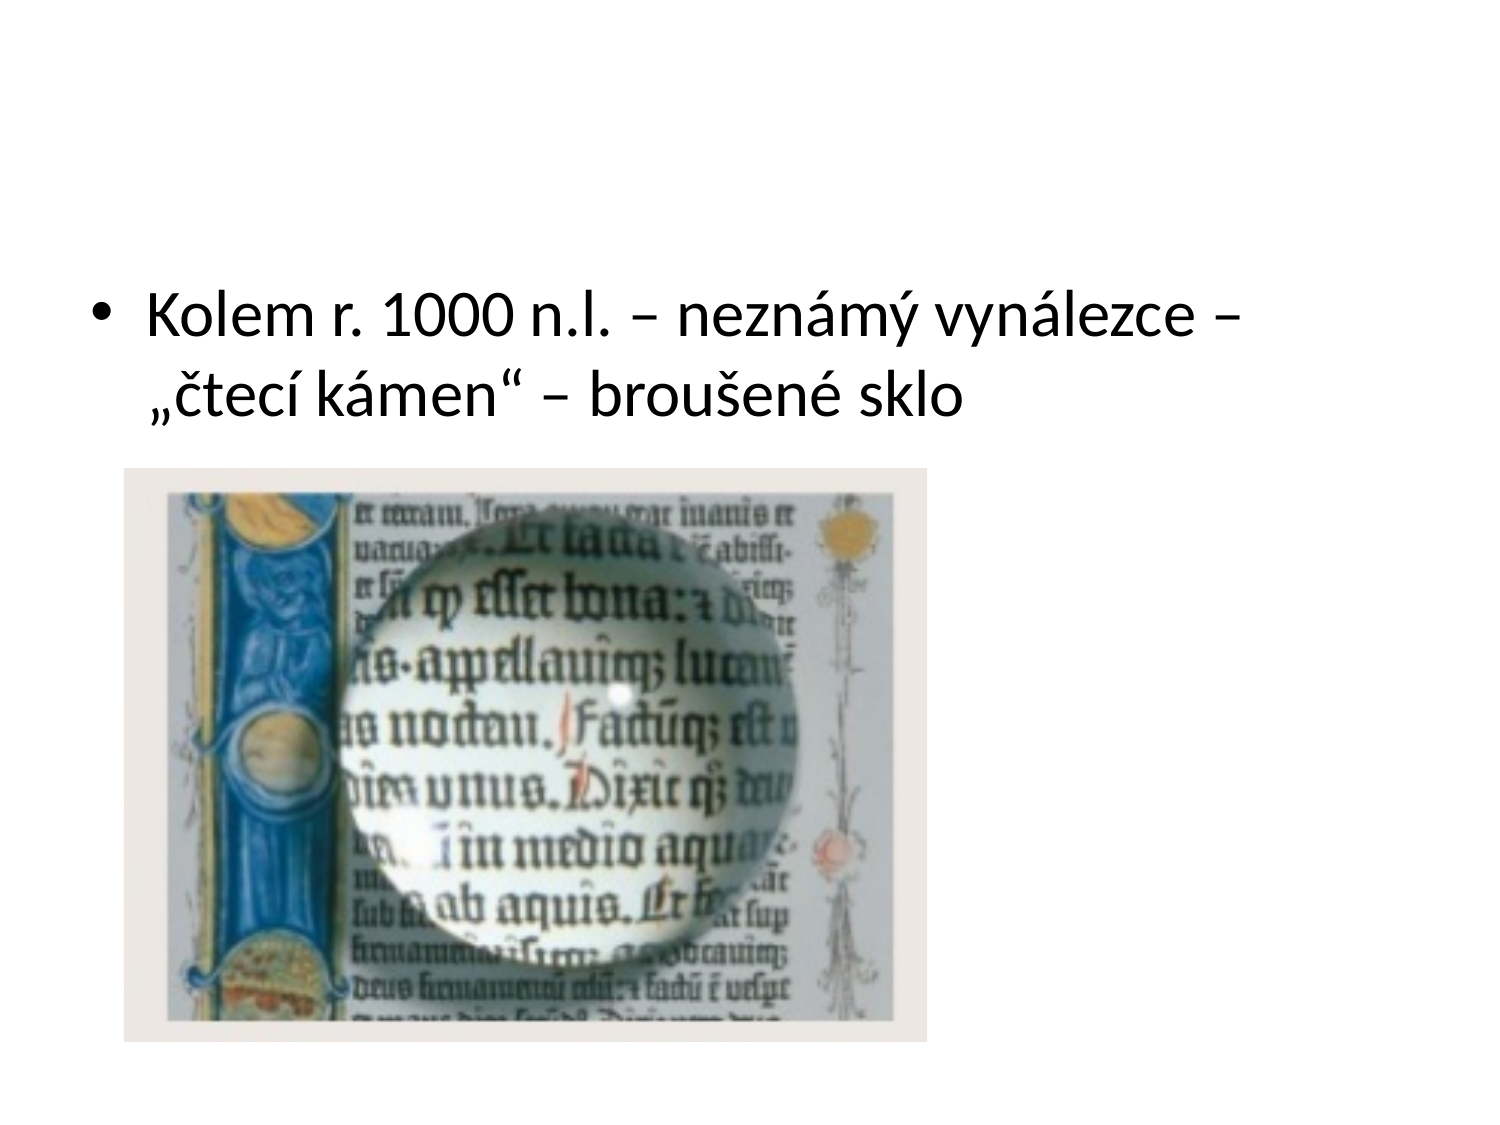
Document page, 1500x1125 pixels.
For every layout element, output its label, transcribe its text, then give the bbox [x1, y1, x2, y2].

picture [123, 467, 928, 1042]
list Kolem r. 1000 n.l. – neznámý vynálezce – „čtecí kámen“ – broušené sklo [74, 262, 1426, 1006]
